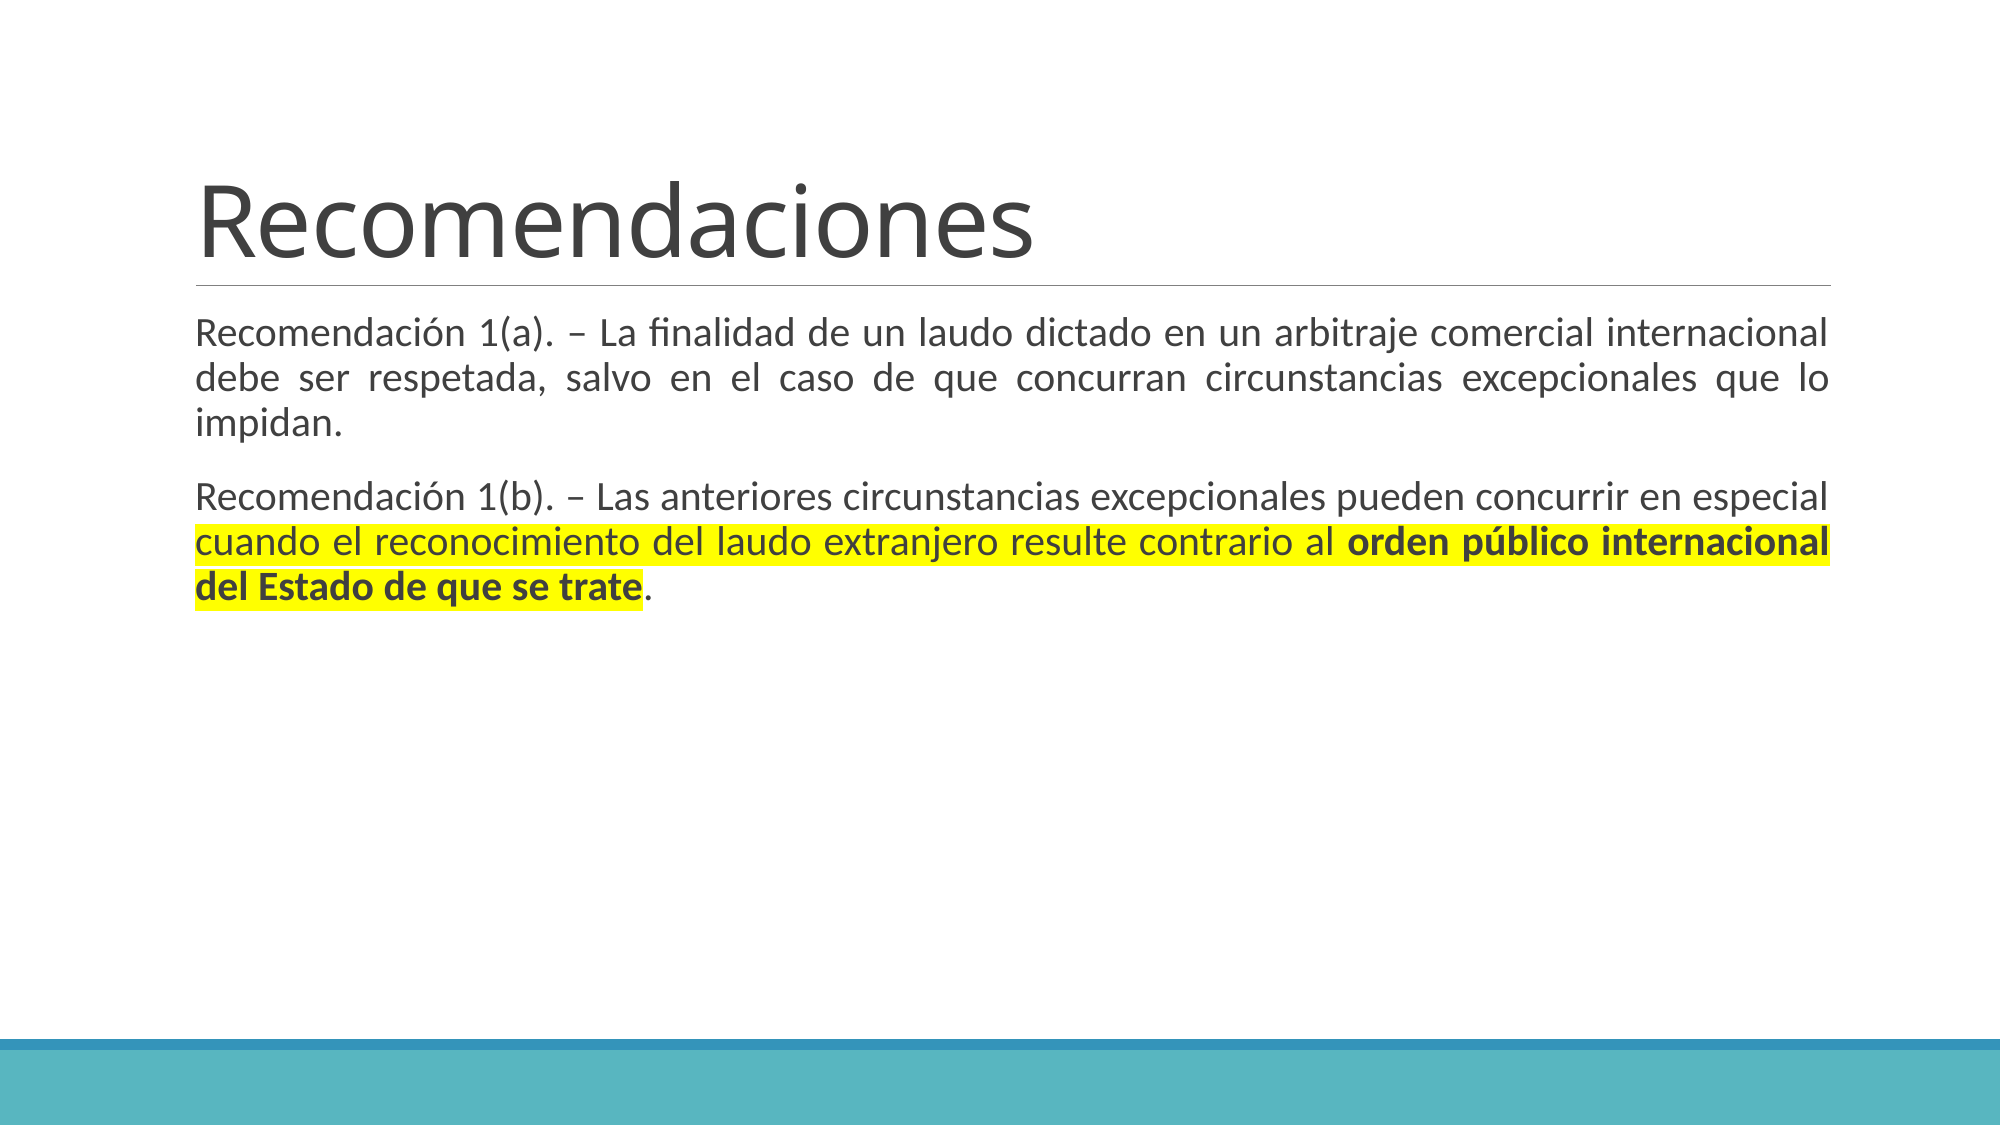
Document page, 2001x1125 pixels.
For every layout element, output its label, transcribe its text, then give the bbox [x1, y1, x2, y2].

list Recomendación 1(a). – La finalidad de un laudo dictado en un arbitraje comercial internacional debe ser respetada, salvo en el caso de que concurran circunstancias excepcionales que lo impidan. Recomendación 1(b). – Las anteriores circunstancias excepcionales pueden concurrir en especial cuando el reconocimiento del laudo extranjero resulte contrario al orden público internacional del Estado de que se trate. [180, 302, 1830, 963]
title Recomendaciones [180, 47, 1830, 285]
